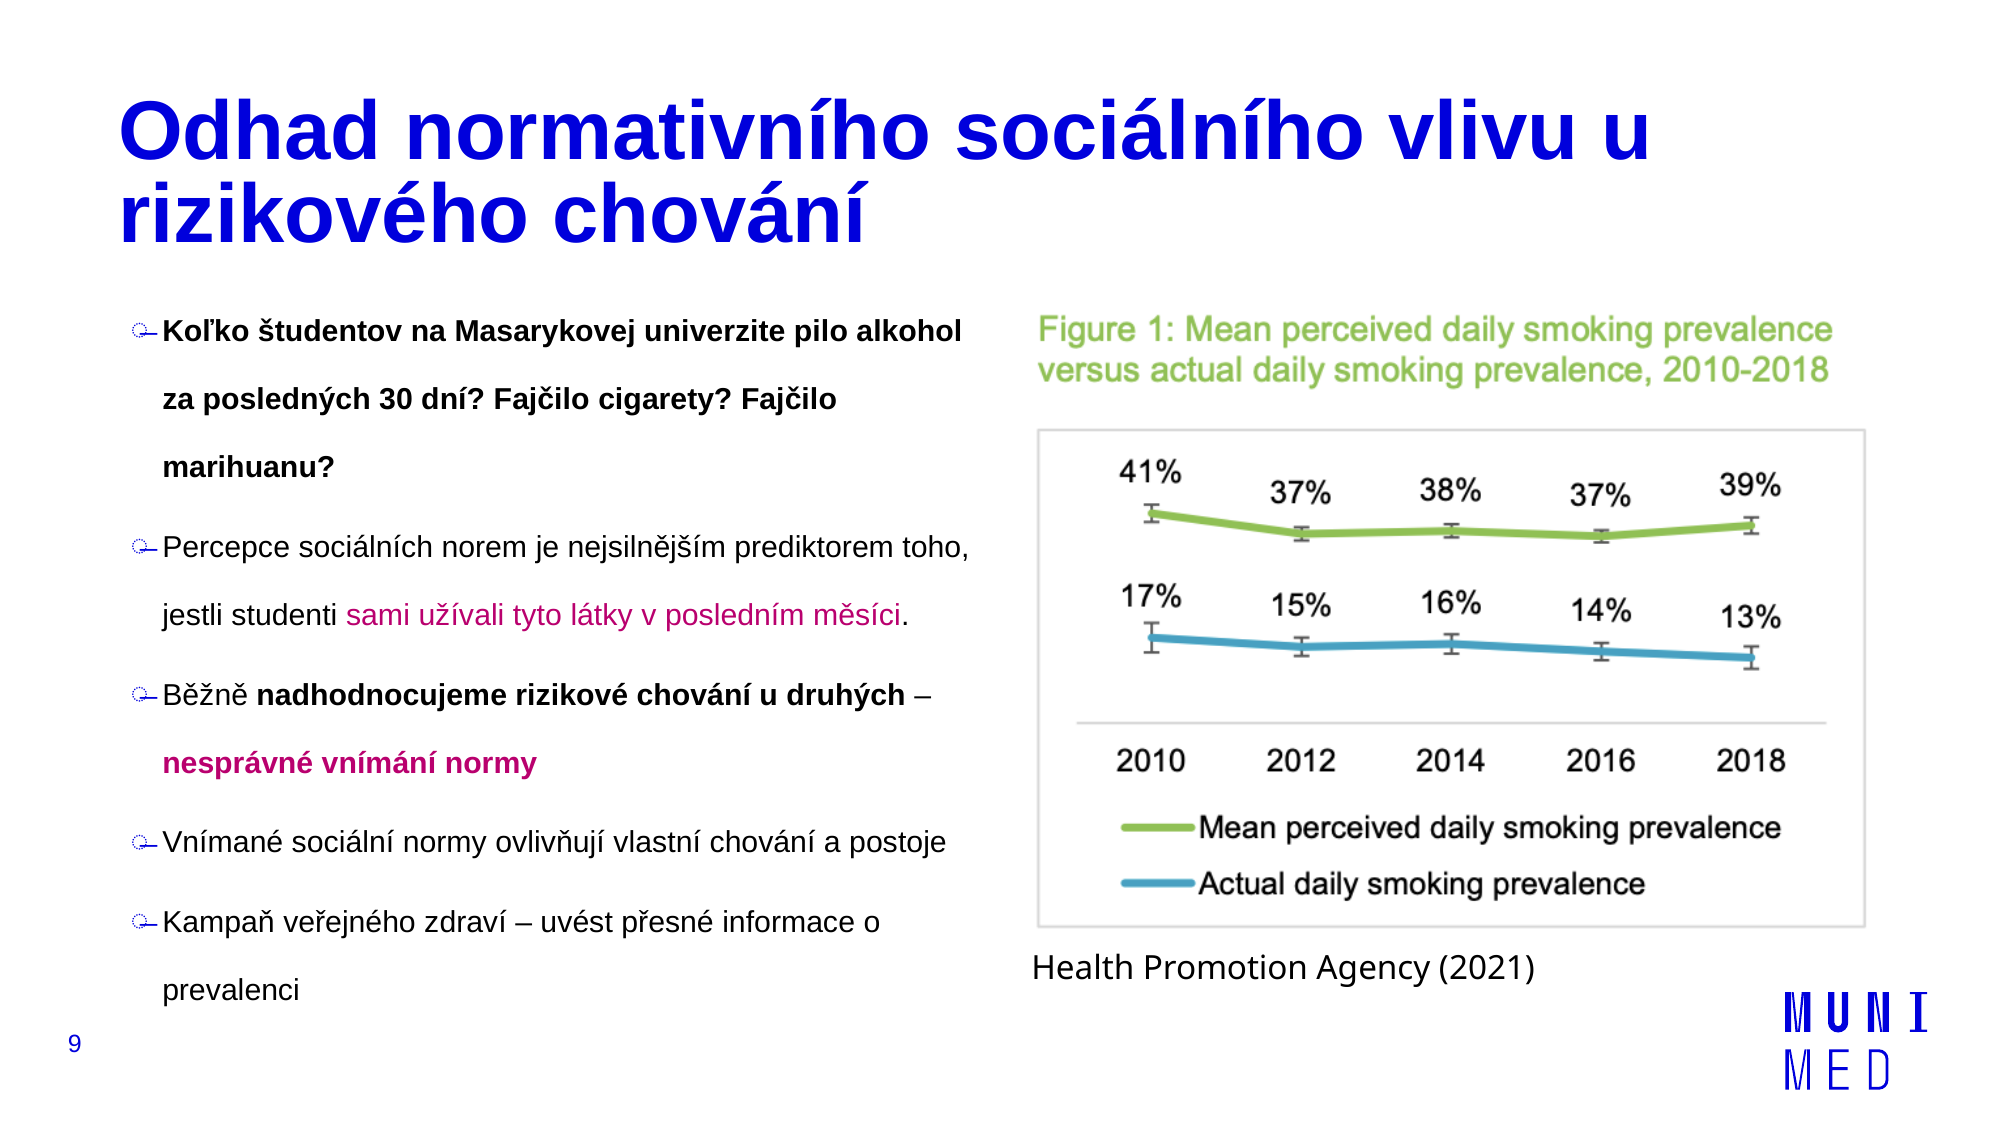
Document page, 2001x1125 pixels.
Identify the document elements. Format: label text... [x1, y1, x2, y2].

picture [1025, 298, 1882, 939]
list Koľko študentov na Masarykovej univerzite pilo alkohol za posledných 30 dní? Fajčilo cigarety? Fajčilo marihuanu? Percepce sociálních norem je nejsilnějším prediktorem toho, jestli studenti sami užívali tyto látky v posledním měsíci. Běžně nadhodnocujeme rizikové chování u druhých – nesprávné vnímání normy Vnímané sociální normy ovlivňují vlastní chování a postoje Kampaň veřejného zdraví – uvést přesné informace o prevalenci [118, 279, 975, 1063]
title Odhad normativního sociálního vlivu u rizikového chování [118, 92, 1883, 167]
text_box Health Promotion Agency (2021) [1016, 939, 1551, 994]
slide_number 9 [67, 1021, 110, 1063]
